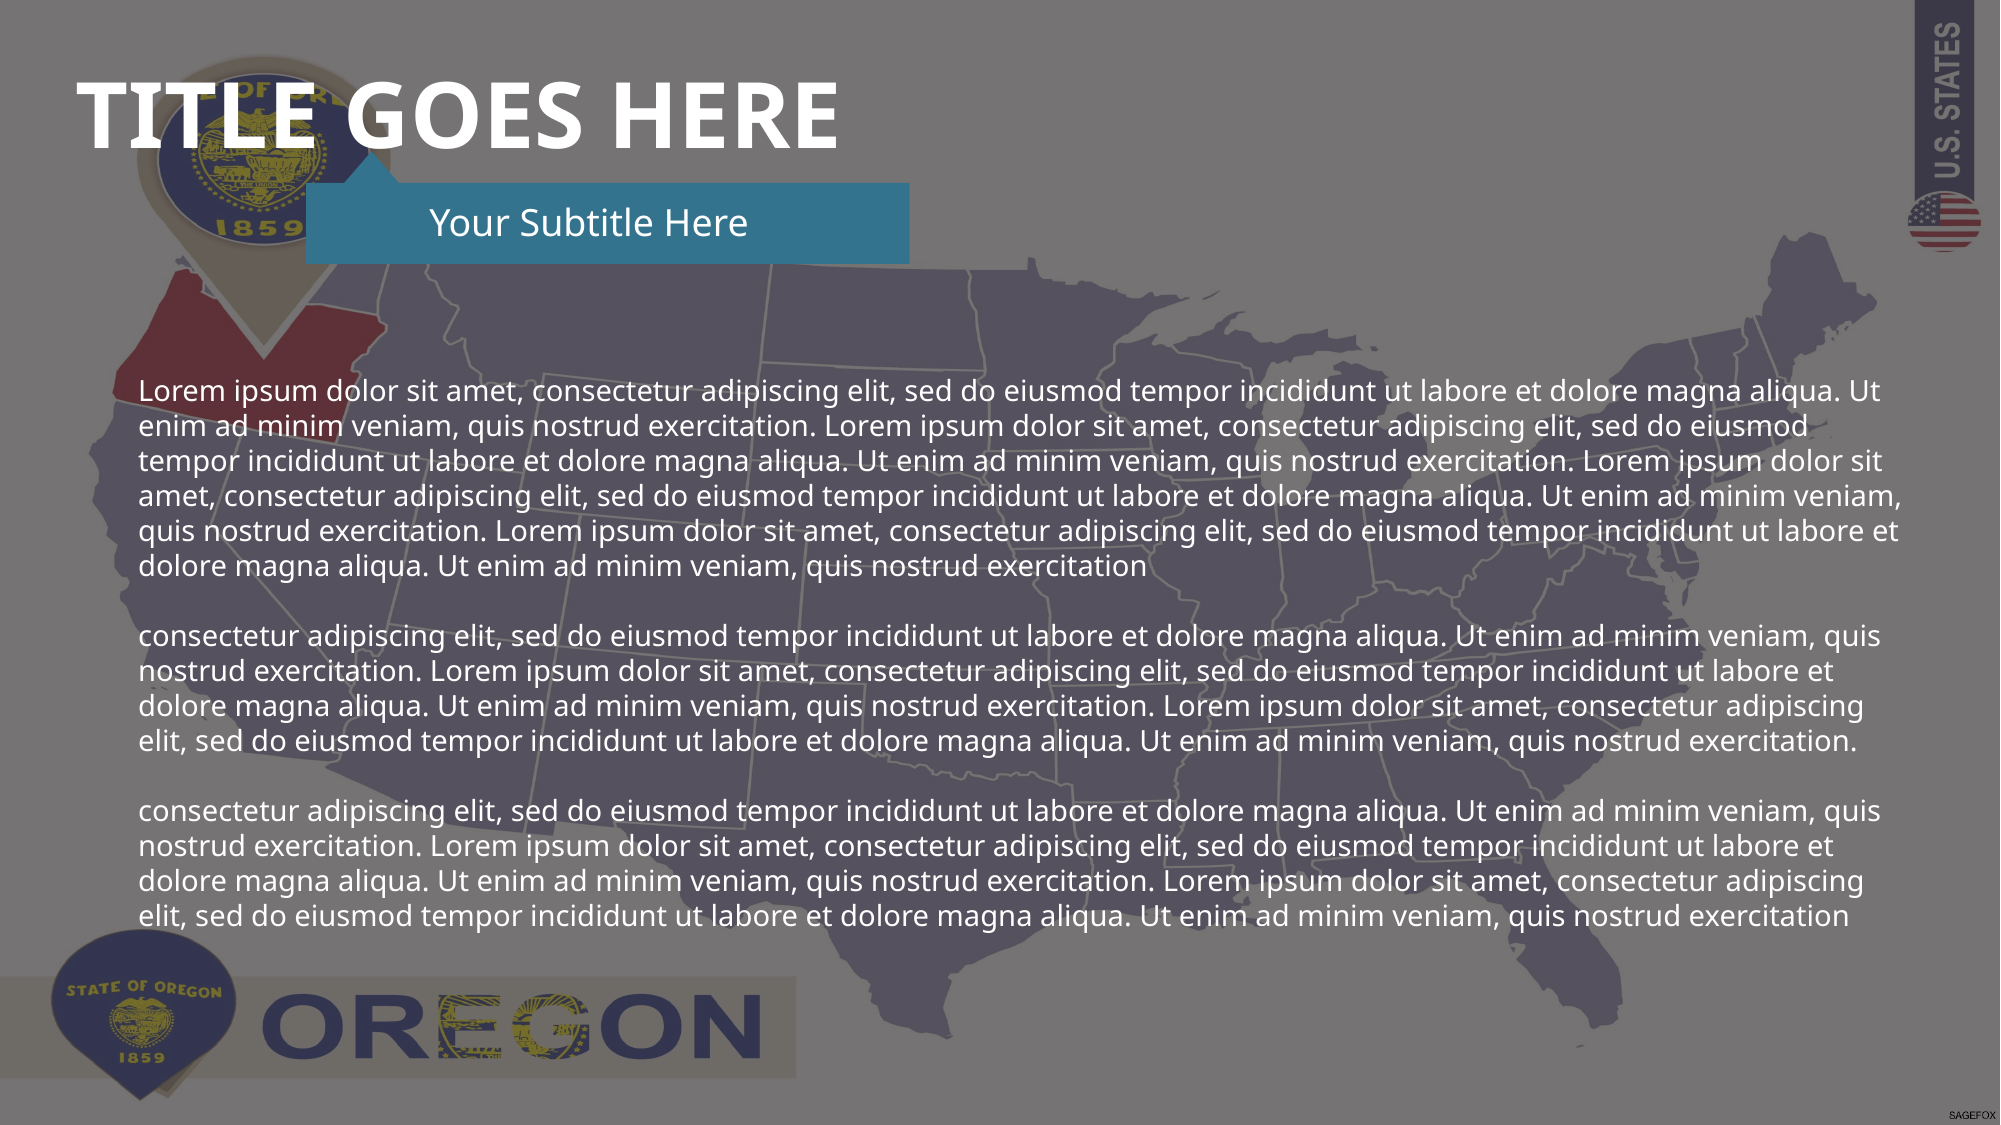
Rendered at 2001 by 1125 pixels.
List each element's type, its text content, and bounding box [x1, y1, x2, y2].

text_box Lorem ipsum dolor sit amet, consectetur adipiscing elit, sed do eiusmod tempor incididunt ut labore et dolore magna aliqua. Ut enim ad minim veniam, quis nostrud exercitation. Lorem ipsum dolor sit amet, consectetur adipiscing elit, sed do eiusmod tempor incididunt ut labore et dolore magna aliqua. Ut enim ad minim veniam, quis nostrud exercitation. Lorem ipsum dolor sit amet, consectetur adipiscing elit, sed do eiusmod tempor incididunt ut labore et dolore magna aliqua. Ut enim ad minim veniam, quis nostrud exercitation. Lorem ipsum dolor sit amet, consectetur adipiscing elit, sed do eiusmod tempor incididunt ut labore et dolore magna aliqua. Ut enim ad minim veniam, quis nostrud exercitation consectetur adipiscing elit, sed do eiusmod tempor incididunt ut labore et dolore magna aliqua. Ut enim ad minim veniam, quis nostrud exercitation. Lorem ipsum dolor sit amet, consectetur adipiscing elit, sed do eiusmod tempor incididunt ut labore et dolore magna aliqua. Ut enim ad minim veniam, quis nostrud exercitation. Lorem ipsum dolor sit amet, consectetur adipiscing elit, sed do eiusmod tempor incididunt ut labore et dolore magna aliqua. Ut enim ad minim veniam, quis nostrud exercitation. consectetur adipiscing elit, sed do eiusmod tempor incididunt ut labore et dolore magna aliqua. Ut enim ad minim veniam, quis nostrud exercitation. Lorem ipsum dolor sit amet, consectetur adipiscing elit, sed do eiusmod tempor incididunt ut labore et dolore magna aliqua. Ut enim ad minim veniam, quis nostrud exercitation. Lorem ipsum dolor sit amet, consectetur adipiscing elit, sed do eiusmod tempor incididunt ut labore et dolore magna aliqua. Ut enim ad minim veniam, quis nostrud exercitation [123, 365, 1930, 940]
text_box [306, 151, 910, 264]
picture [1925, 0, 2001, 1125]
text_box TITLE GOES HERE [60, 49, 965, 175]
